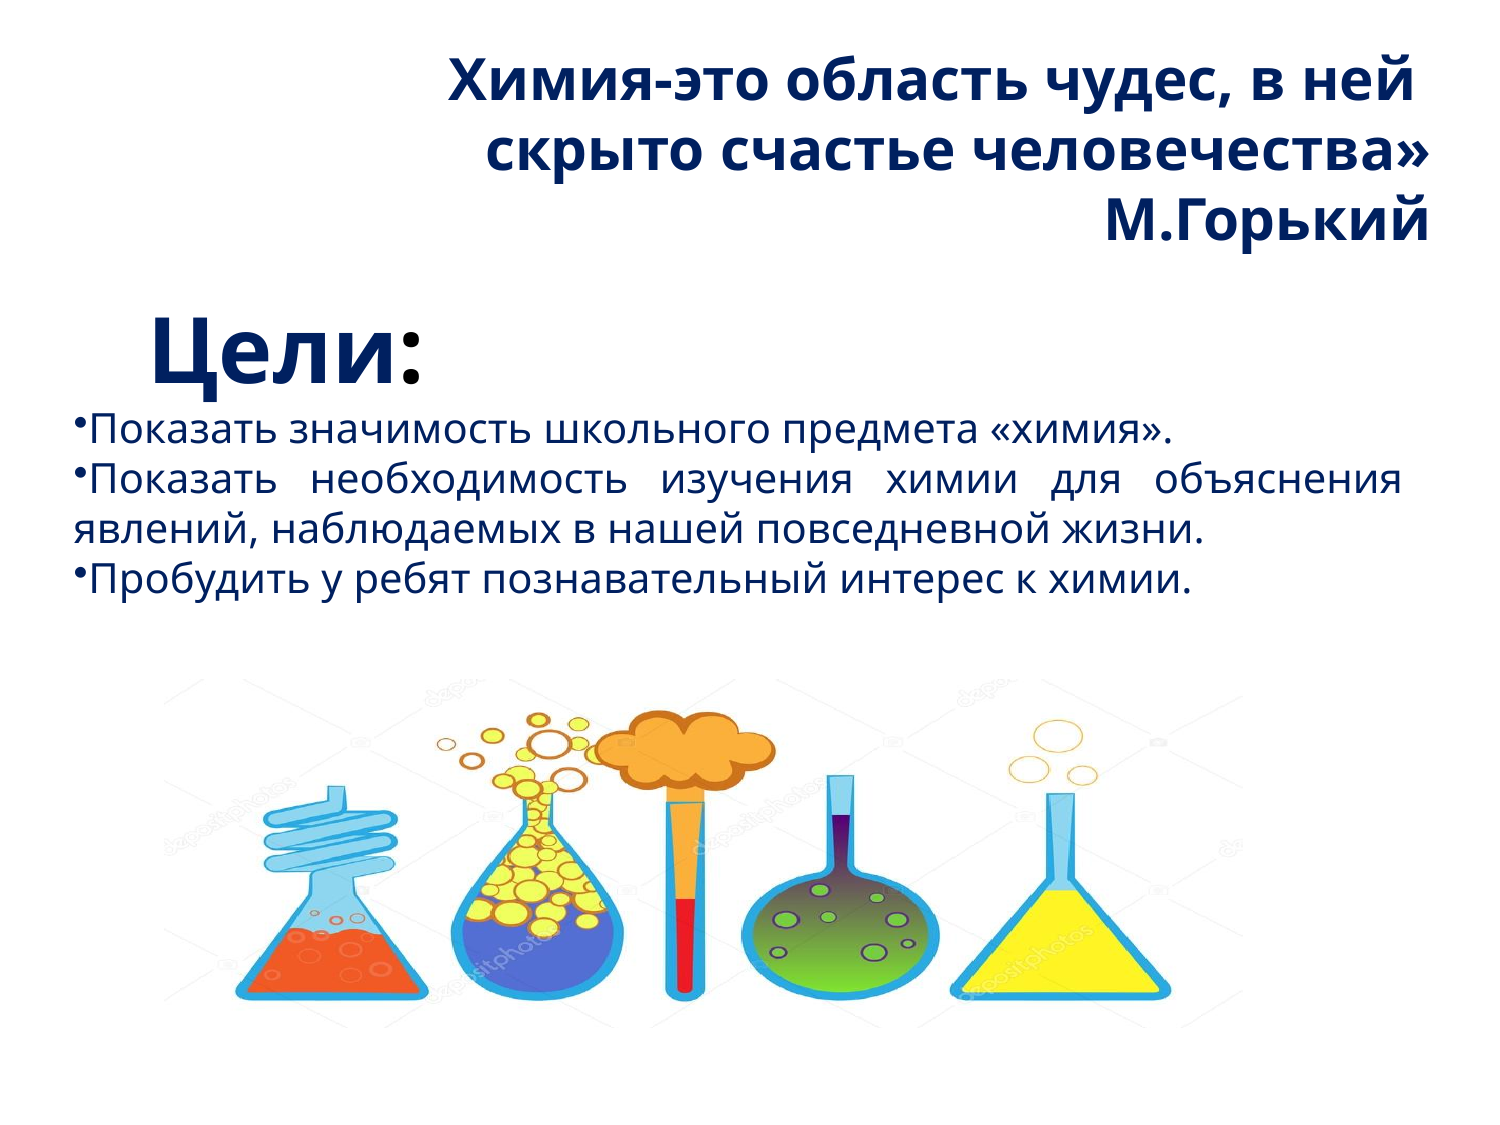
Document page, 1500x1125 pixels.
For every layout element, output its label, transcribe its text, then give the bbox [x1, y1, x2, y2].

text_box Цели: Показать значимость школьного предмета «химия». Показать необходимость изучения химии для объяснения явлений, наблюдаемых в нашей повседневной жизни. Пробудить у ребят познавательный интерес к химии. [58, 284, 1418, 610]
picture [163, 679, 1243, 1028]
text_box Химия-это область чудес, в ней скрыто счастье человечества» М.Горький [164, 35, 1447, 260]
